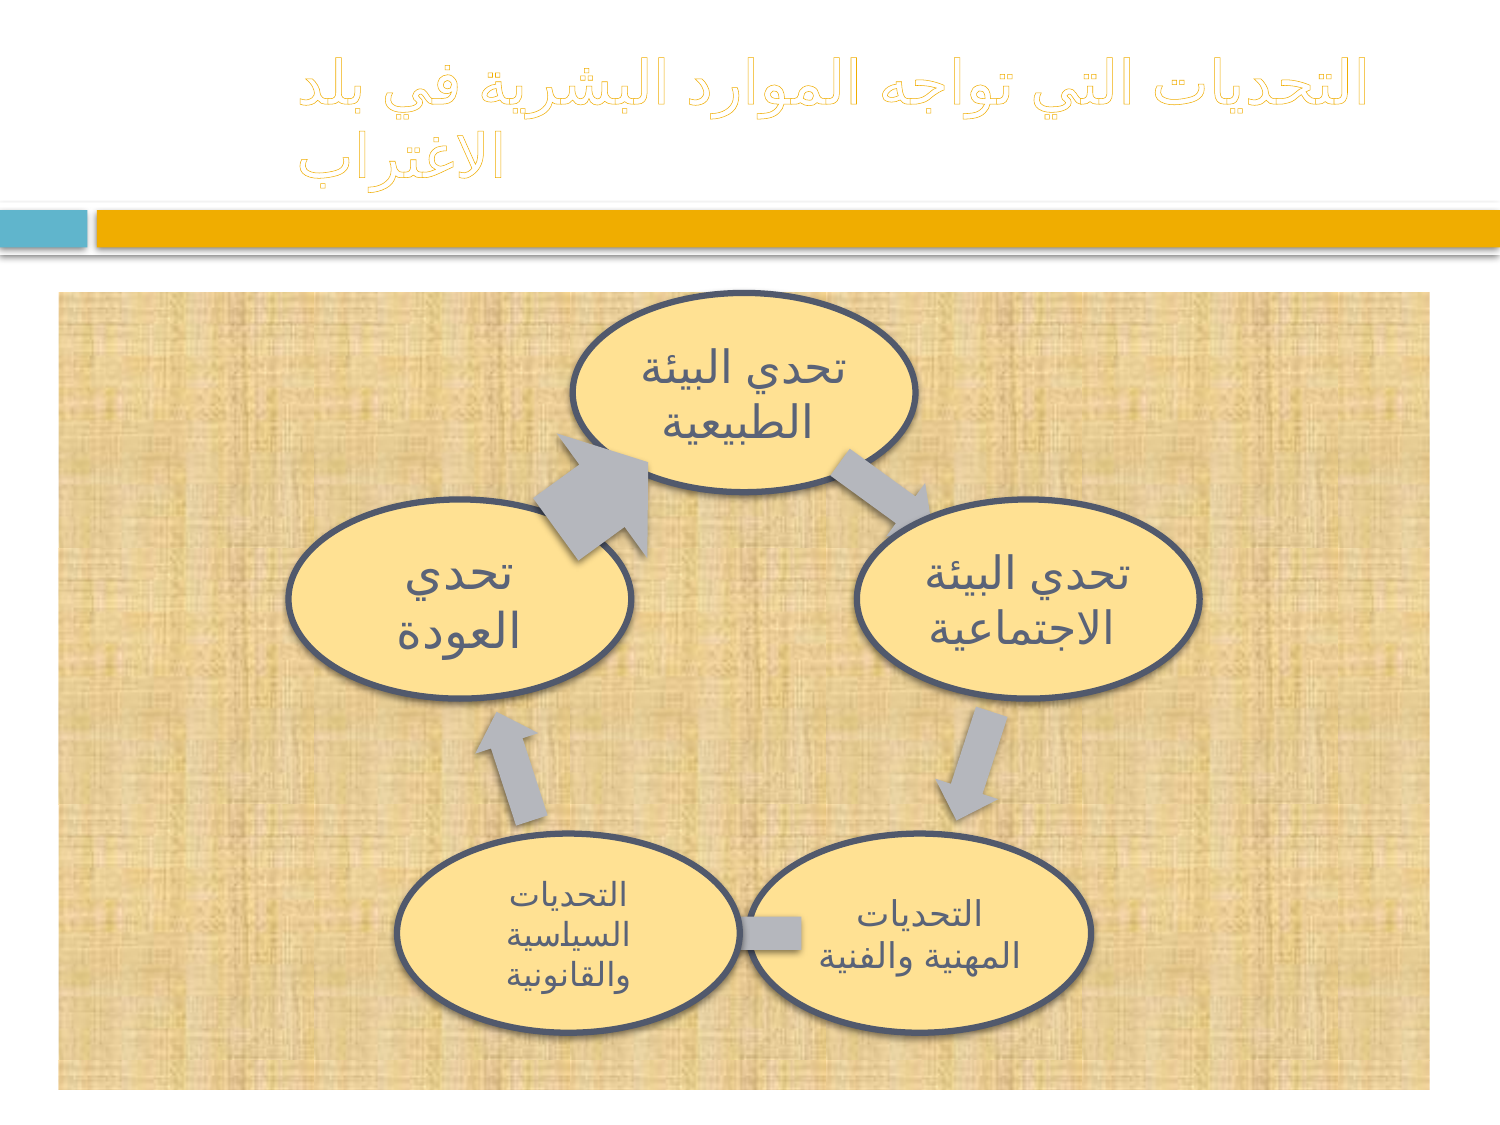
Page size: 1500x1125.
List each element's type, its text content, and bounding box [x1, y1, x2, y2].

title التحديات التي تواجه الموارد البشرية في بلد الاغتراب [281, 35, 1454, 198]
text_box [58, 292, 1430, 1091]
